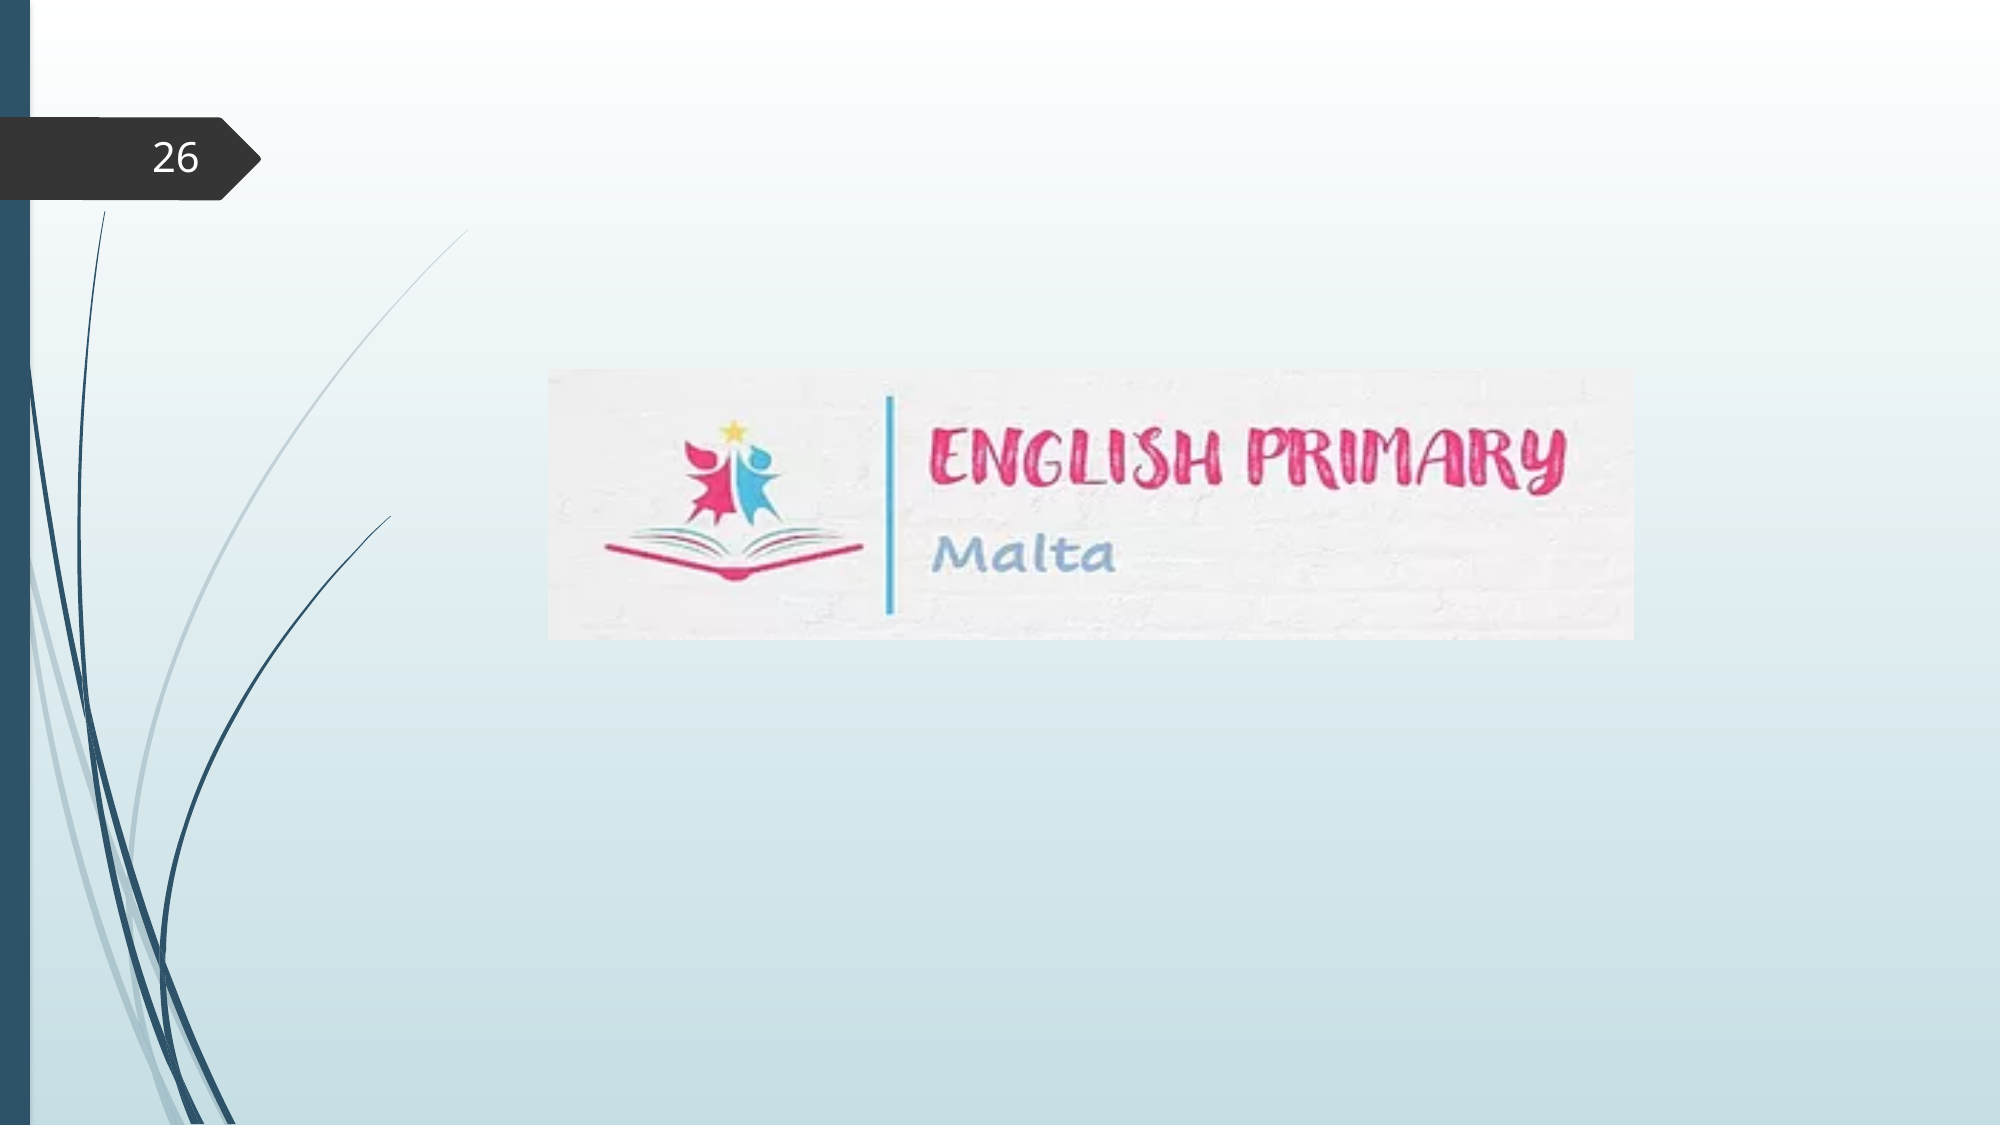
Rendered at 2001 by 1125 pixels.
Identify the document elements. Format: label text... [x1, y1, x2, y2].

picture [548, 369, 1635, 641]
slide_number 26 [87, 129, 216, 190]
